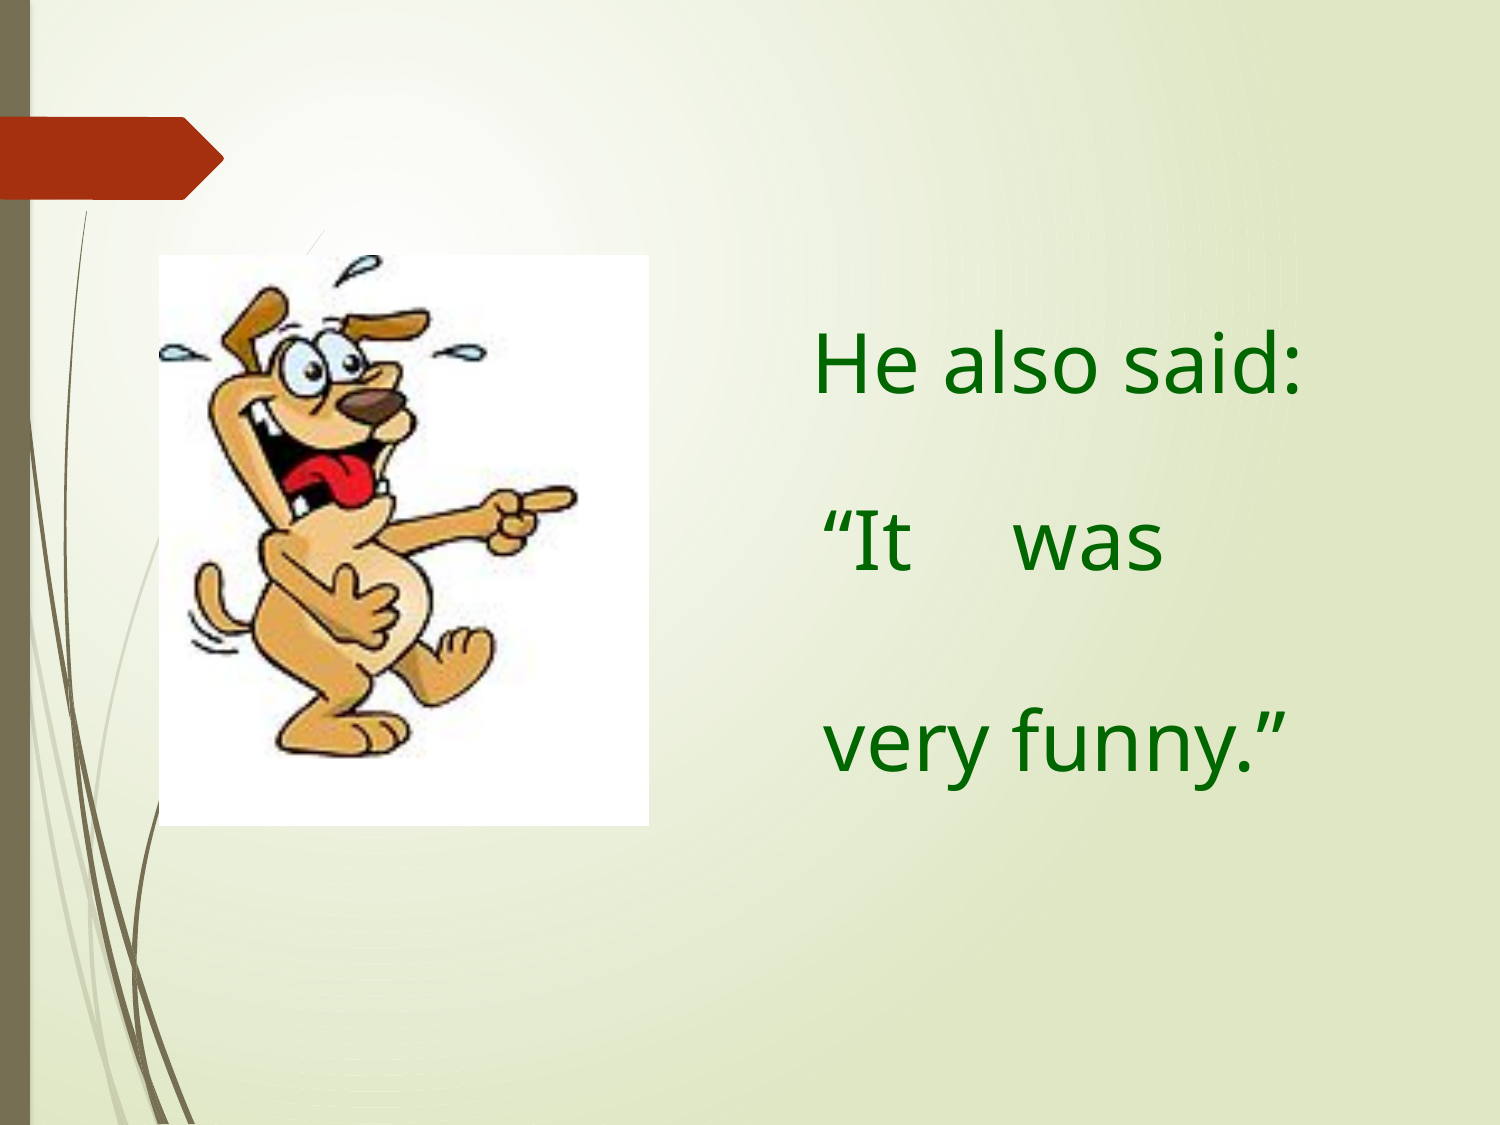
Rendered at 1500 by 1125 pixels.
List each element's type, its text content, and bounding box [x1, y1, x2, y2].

picture [159, 255, 649, 826]
text_box “It [809, 479, 987, 595]
text_box was [998, 479, 1294, 595]
text_box He also said: [797, 302, 1376, 418]
text_box very funny.” [809, 680, 1400, 796]
